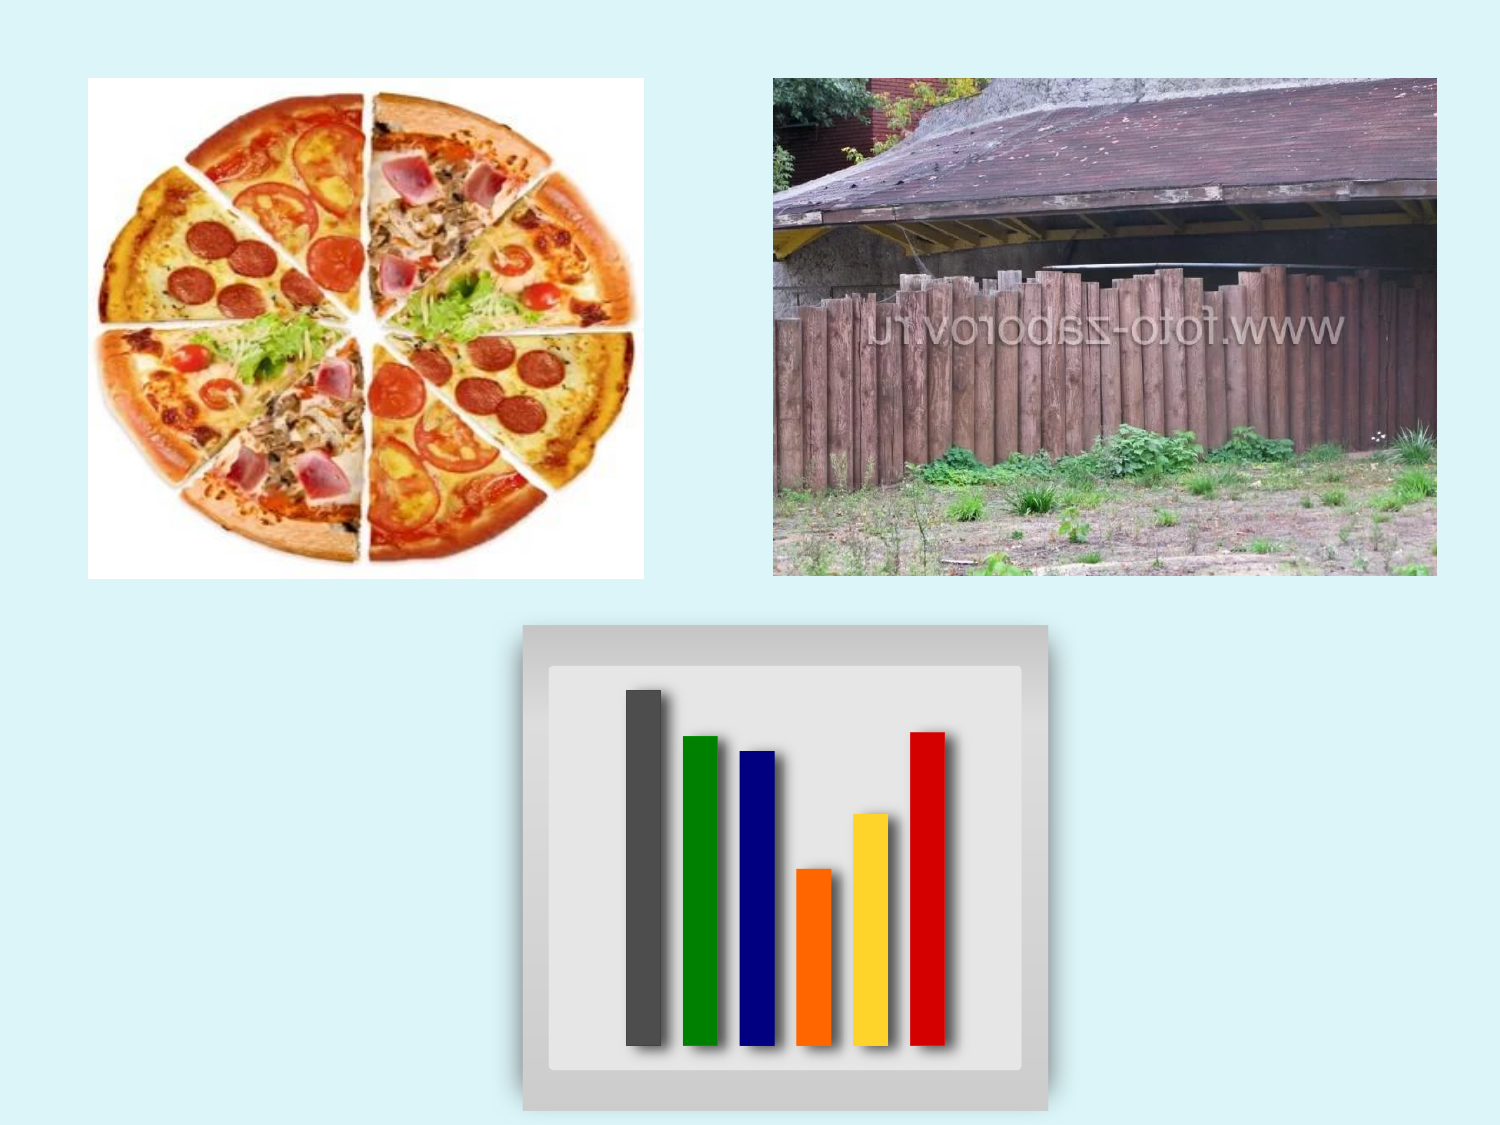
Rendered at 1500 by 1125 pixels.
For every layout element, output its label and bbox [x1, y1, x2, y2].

picture [489, 610, 1080, 1125]
picture [773, 77, 1437, 576]
picture [88, 77, 644, 579]
